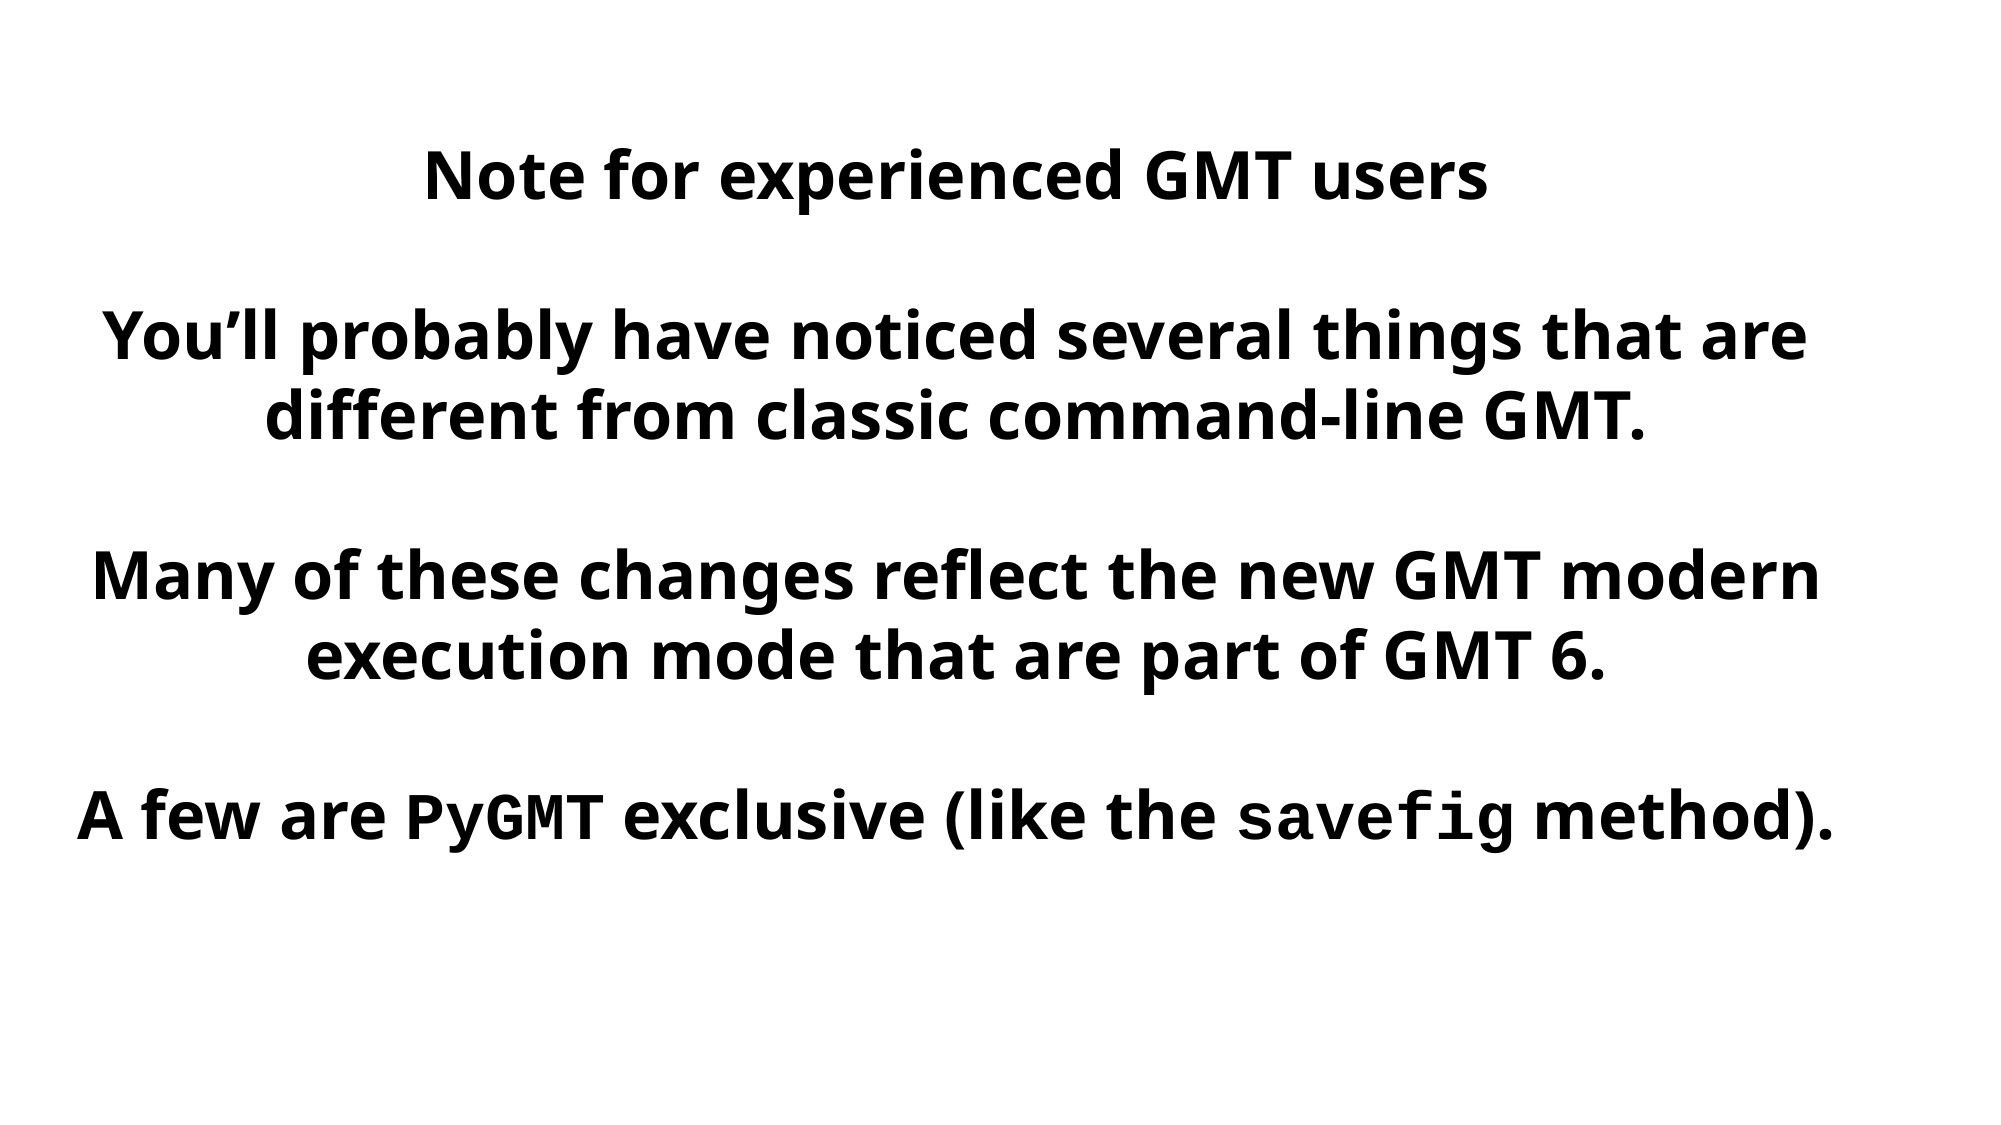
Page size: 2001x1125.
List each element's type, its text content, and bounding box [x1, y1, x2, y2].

text_box Note for experienced GMT users You’ll probably have noticed several things that are different from classic command-line GMT. Many of these changes reflect the new GMT modern execution mode that are part of GMT 6. A few are PyGMT exclusive (like the savefig method). [0, 125, 1914, 860]
